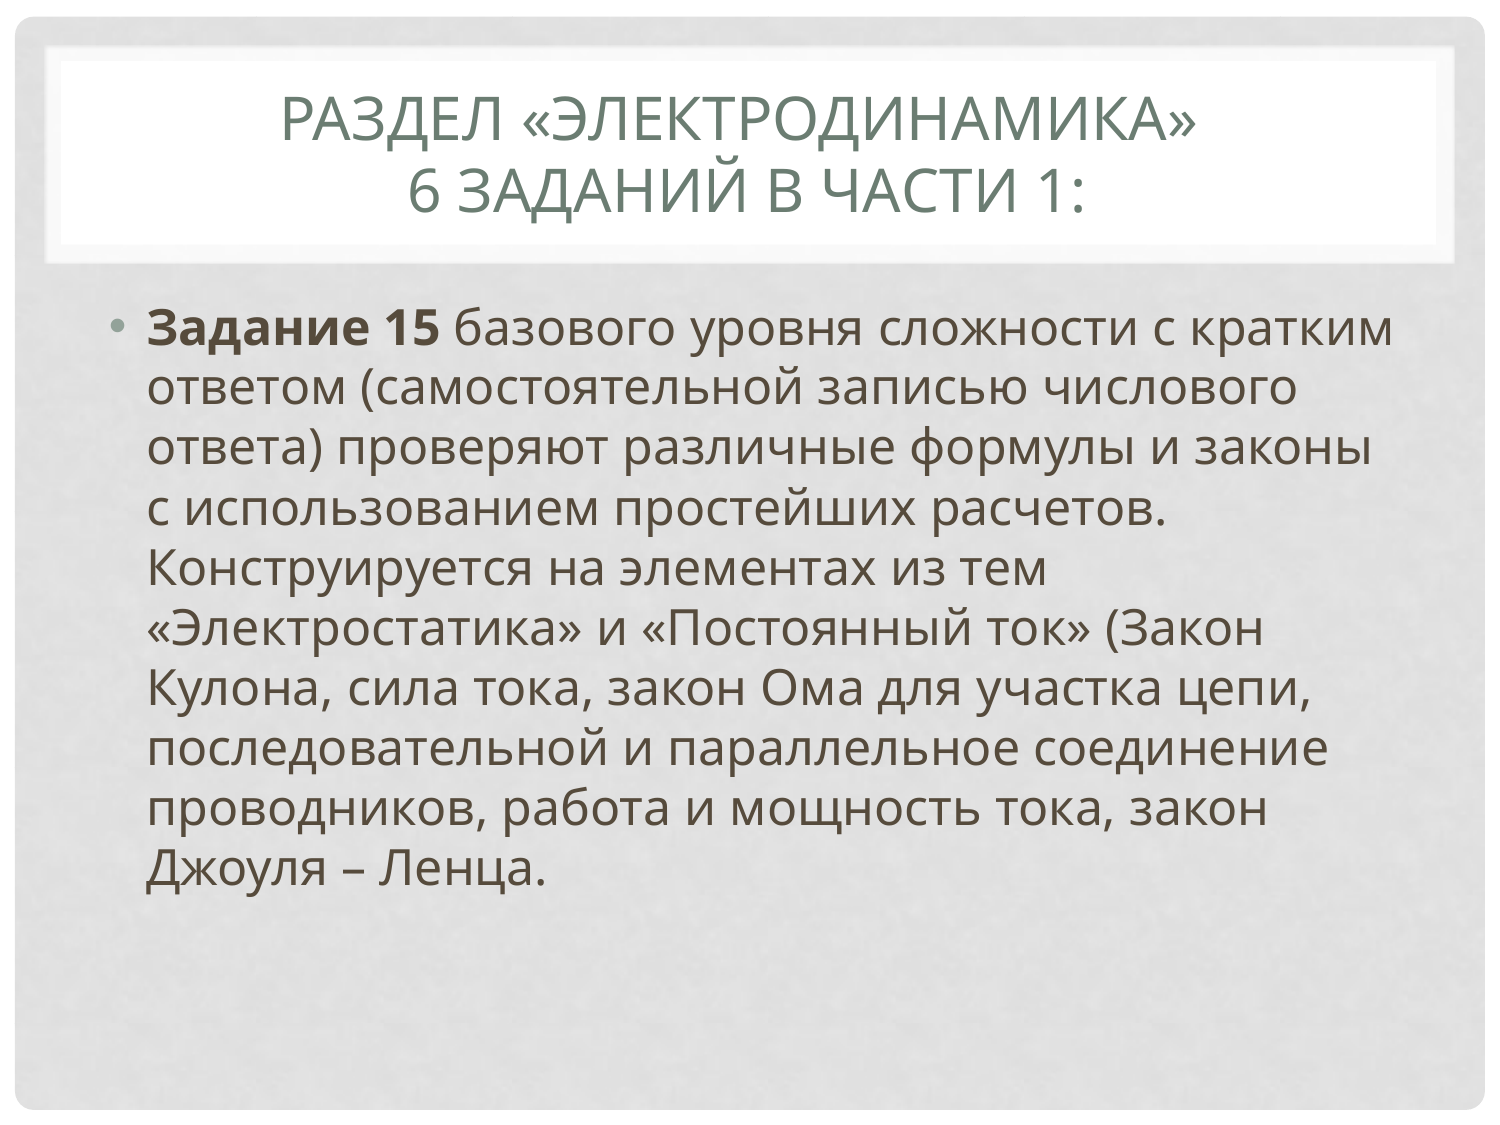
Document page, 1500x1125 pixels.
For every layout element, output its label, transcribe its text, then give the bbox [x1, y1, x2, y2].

title Раздел «Электродинамика» 6 заданий в части 1: [69, 66, 1425, 238]
list Задание 15 базового уровня сложности с кратким ответом (самостоятельной записью числового ответа) проверяют различные формулы и законы с использованием простейших расчетов. Конструируется на элементах из тем «Электростатика» и «Постоянный ток» (Закон Кулона, сила тока, закон Ома для участка цепи, последовательной и параллельное соединение проводников, работа и мощность тока, закон Джоуля – Ленца. [75, 287, 1425, 1005]
